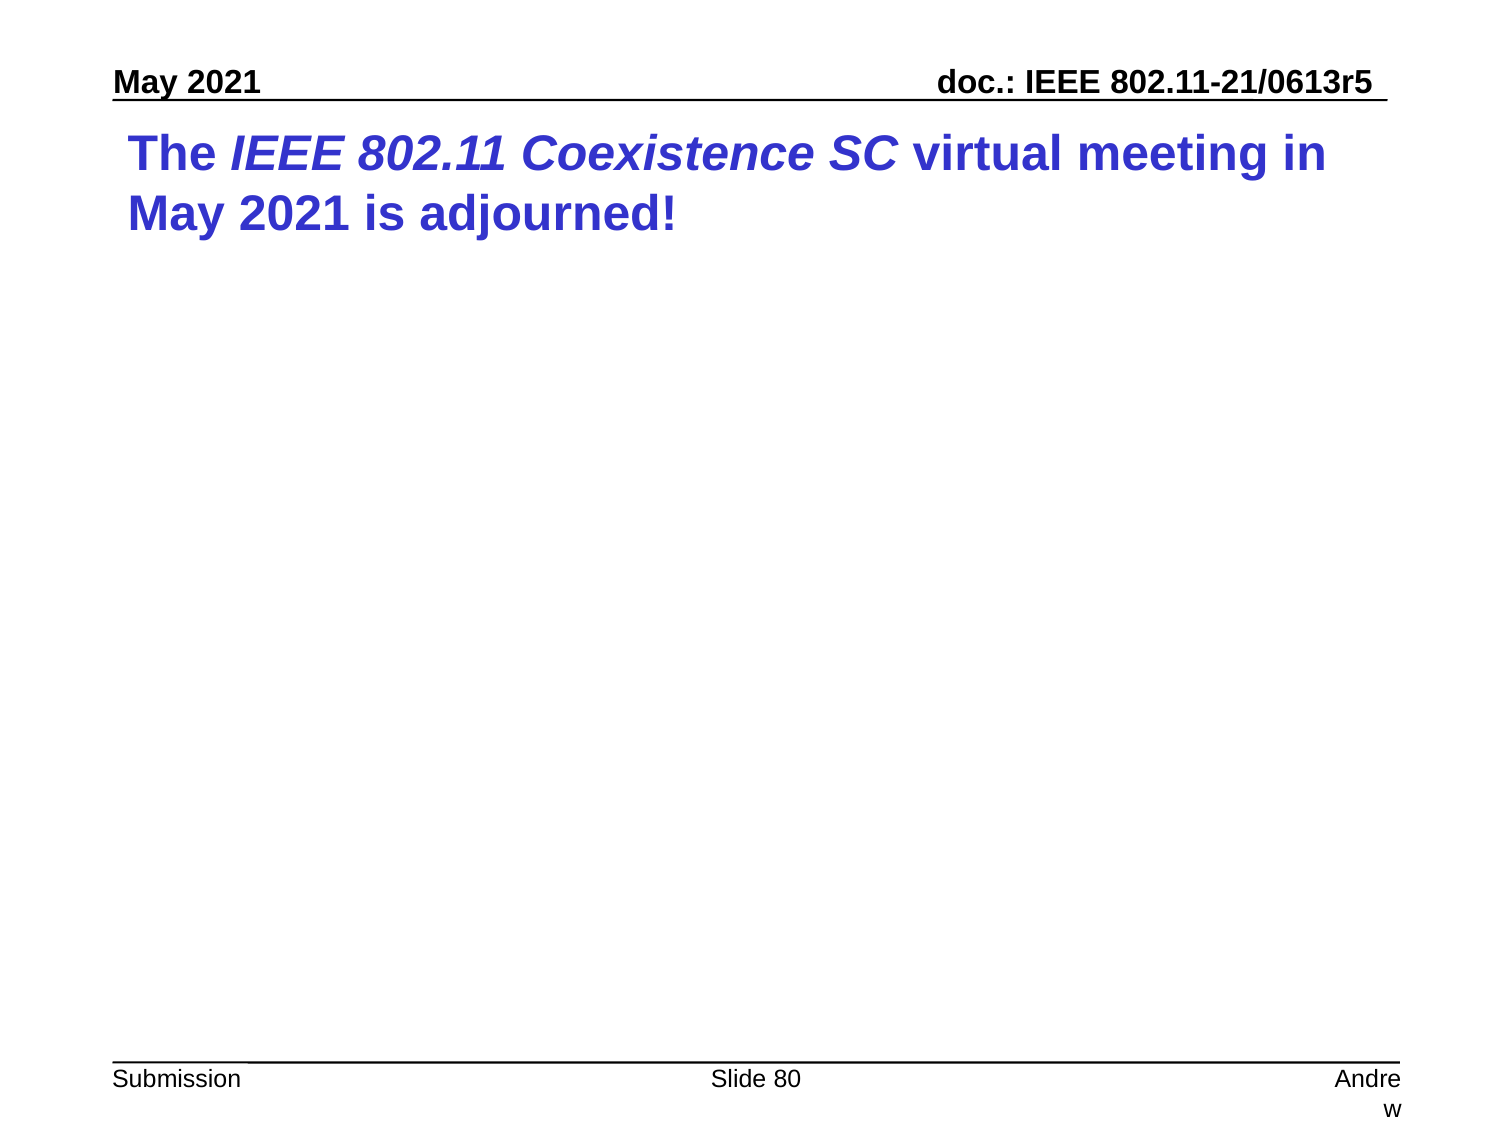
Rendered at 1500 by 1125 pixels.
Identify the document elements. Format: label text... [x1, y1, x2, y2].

title The IEEE 802.11 Coexistence SC virtual meeting in May 2021 is adjourned! [112, 112, 1388, 288]
footer Andrew Myles, Cisco [1320, 1061, 1402, 1093]
slide_number Slide 80 [709, 1061, 803, 1093]
